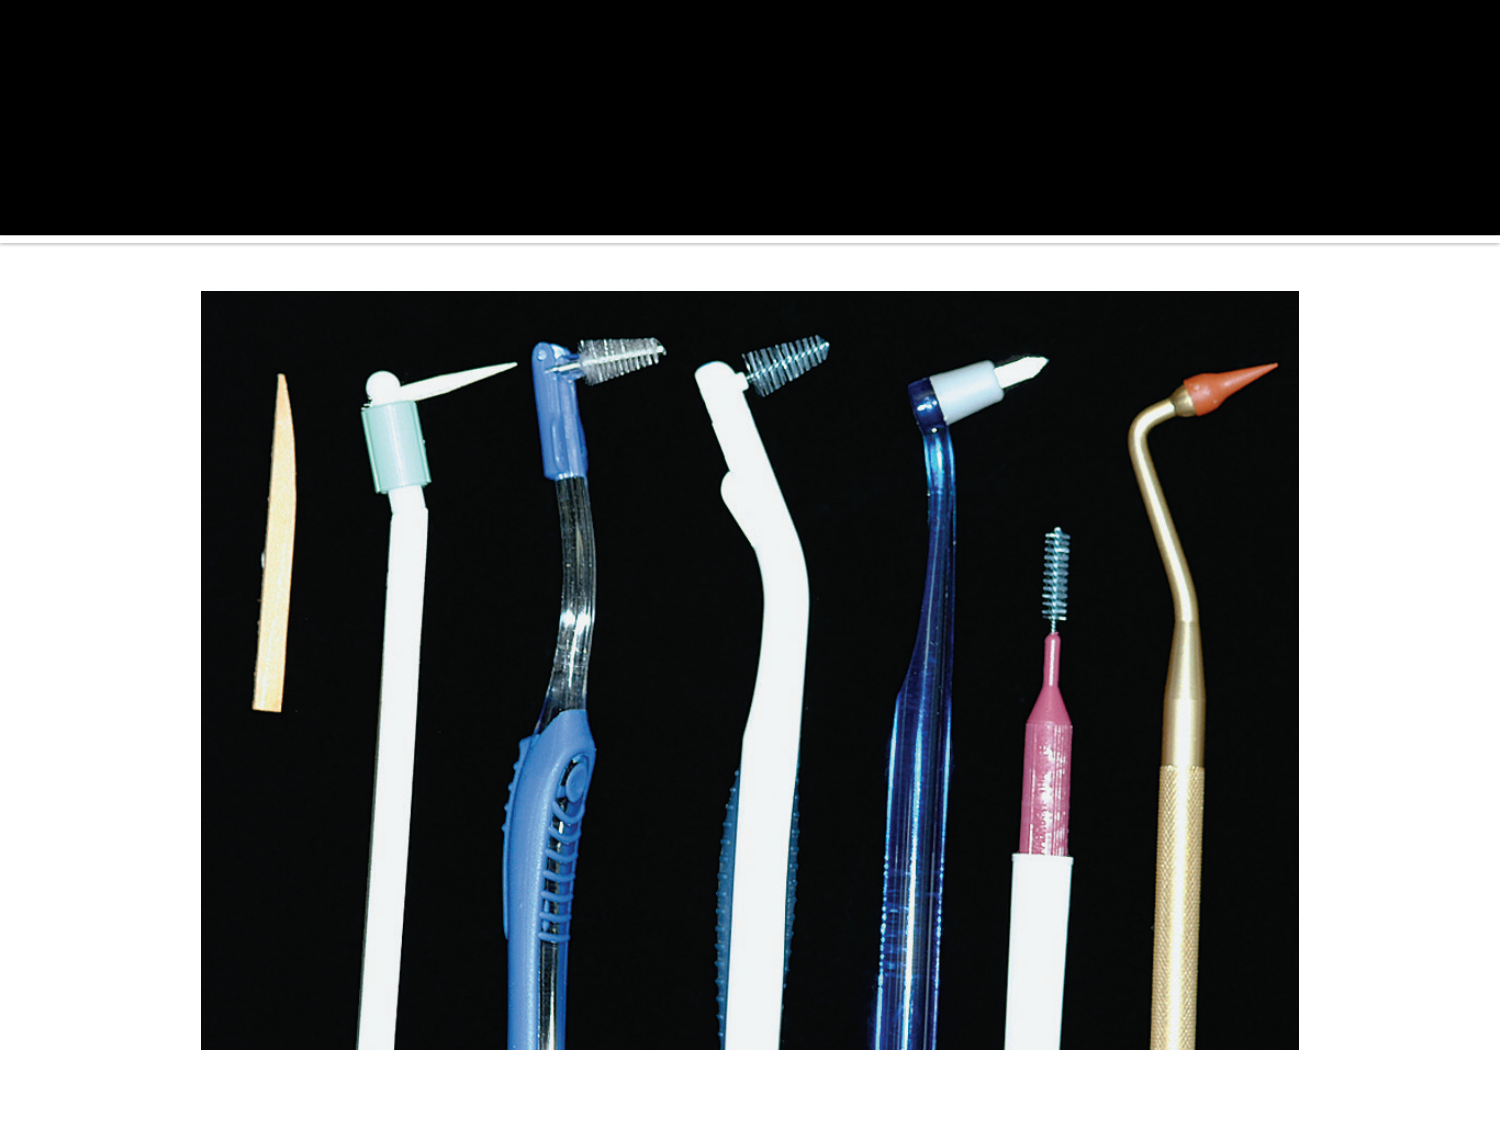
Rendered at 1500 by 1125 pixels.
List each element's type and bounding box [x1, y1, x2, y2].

list [201, 291, 1299, 1050]
